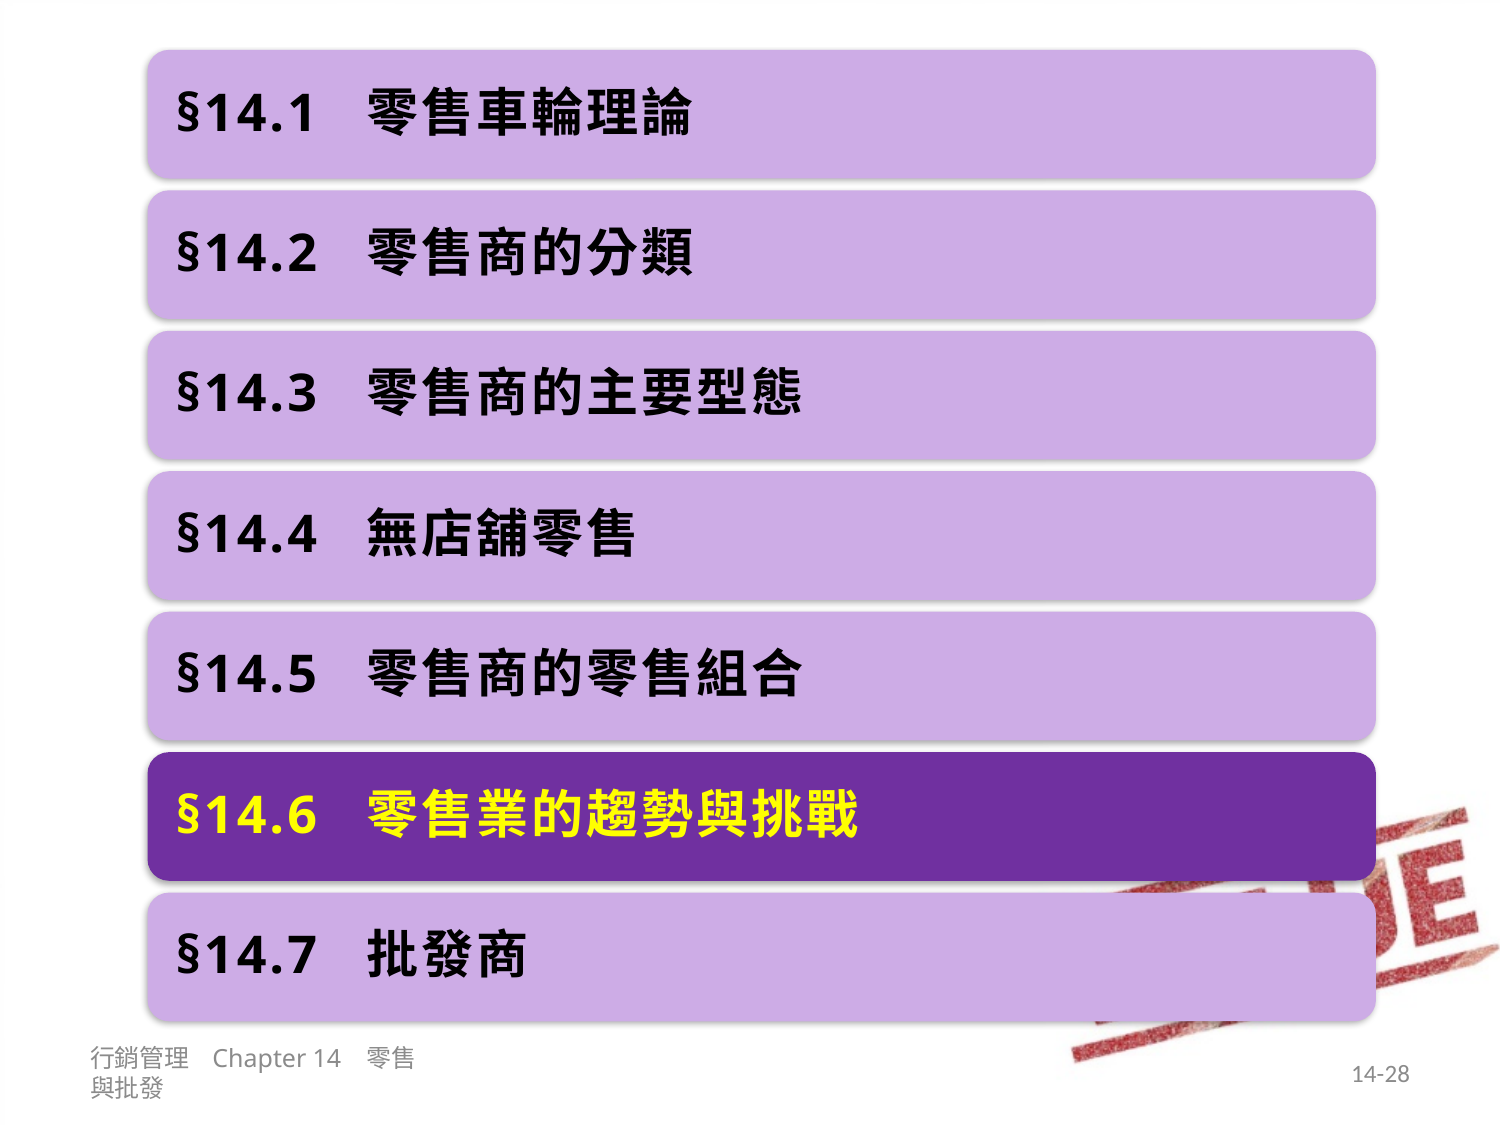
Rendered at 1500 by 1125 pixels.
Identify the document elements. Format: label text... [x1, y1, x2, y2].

slide_number 行銷管理 Chapter 14 零售與批發 [75, 1042, 443, 1103]
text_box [147, 39, 1377, 1032]
picture [0, 0, 1500, 1125]
slide_number 14-28 [1074, 1042, 1425, 1103]
